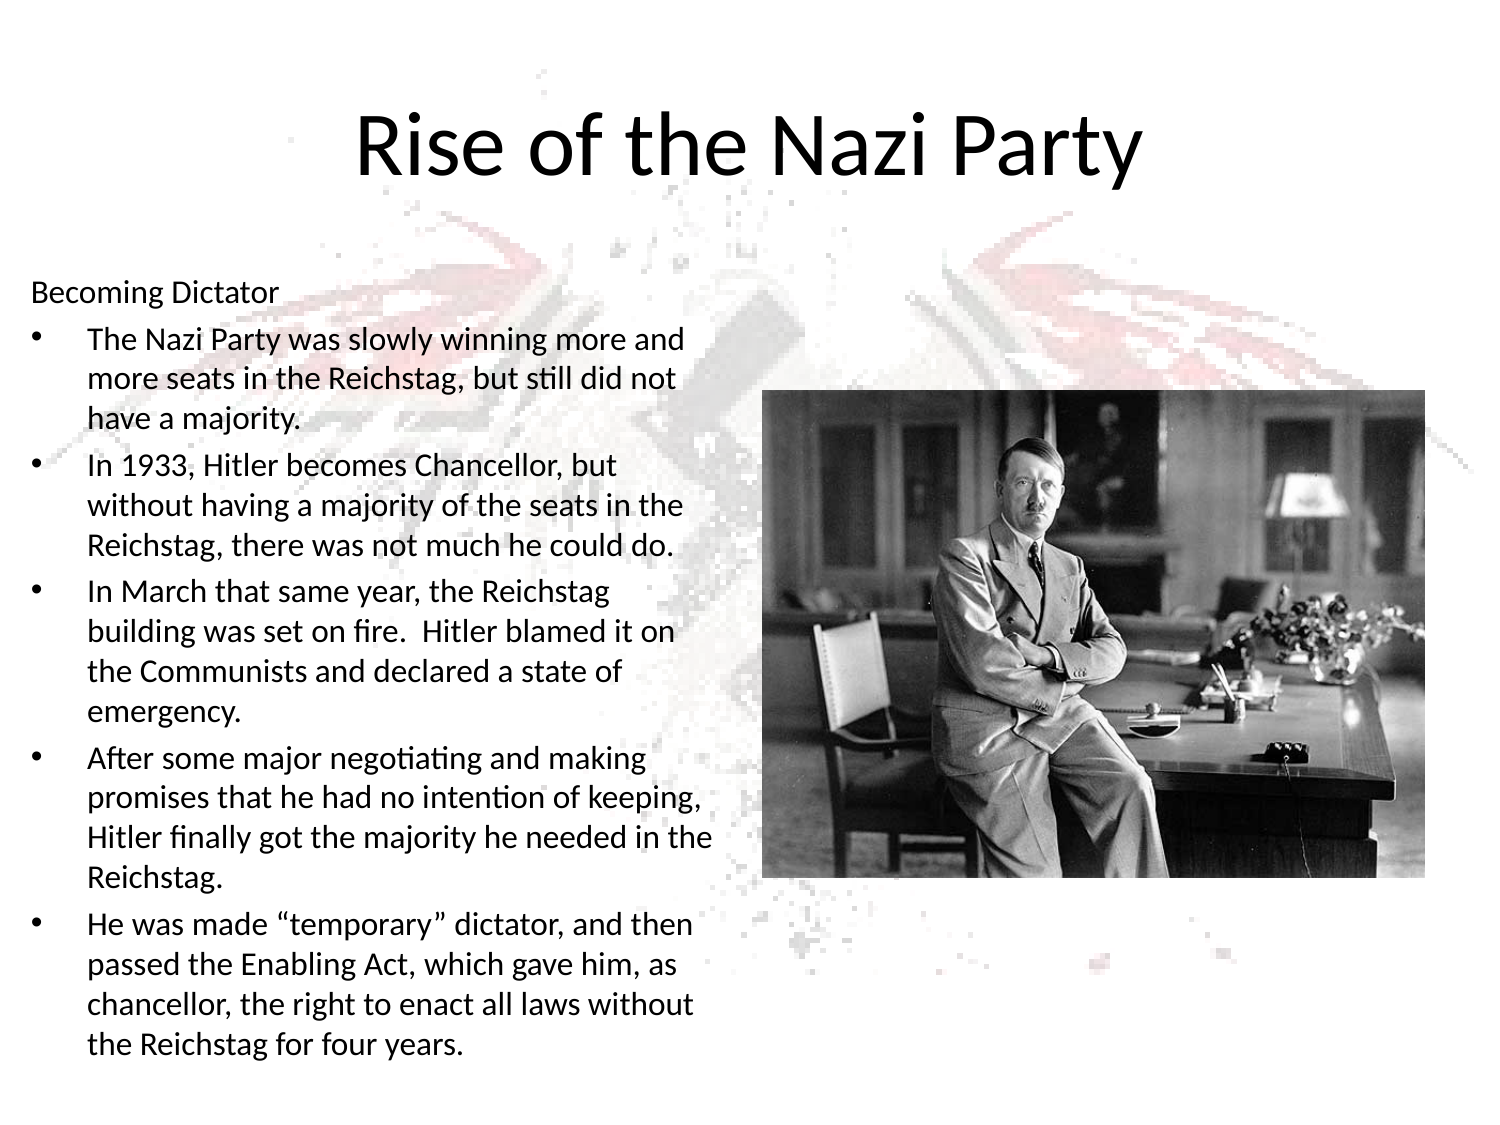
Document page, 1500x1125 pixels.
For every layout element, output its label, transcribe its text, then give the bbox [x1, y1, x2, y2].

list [762, 389, 1426, 878]
picture [15, 43, 1500, 976]
list Becoming Dictator The Nazi Party was slowly winning more and more seats in the Reichstag, but still did not have a majority. In 1933, Hitler becomes Chancellor, but without having a majority of the seats in the Reichstag, there was not much he could do. In March that same year, the Reichstag building was set on fire. Hitler blamed it on the Communists and declared a state of emergency. After some major negotiating and making promises that he had no intention of keeping, Hitler finally got the majority he needed in the Reichstag. He was made “temporary” dictator, and then passed the Enabling Act, which gave him, as chancellor, the right to enact all laws without the Reichstag for four years. [15, 982, 738, 1125]
